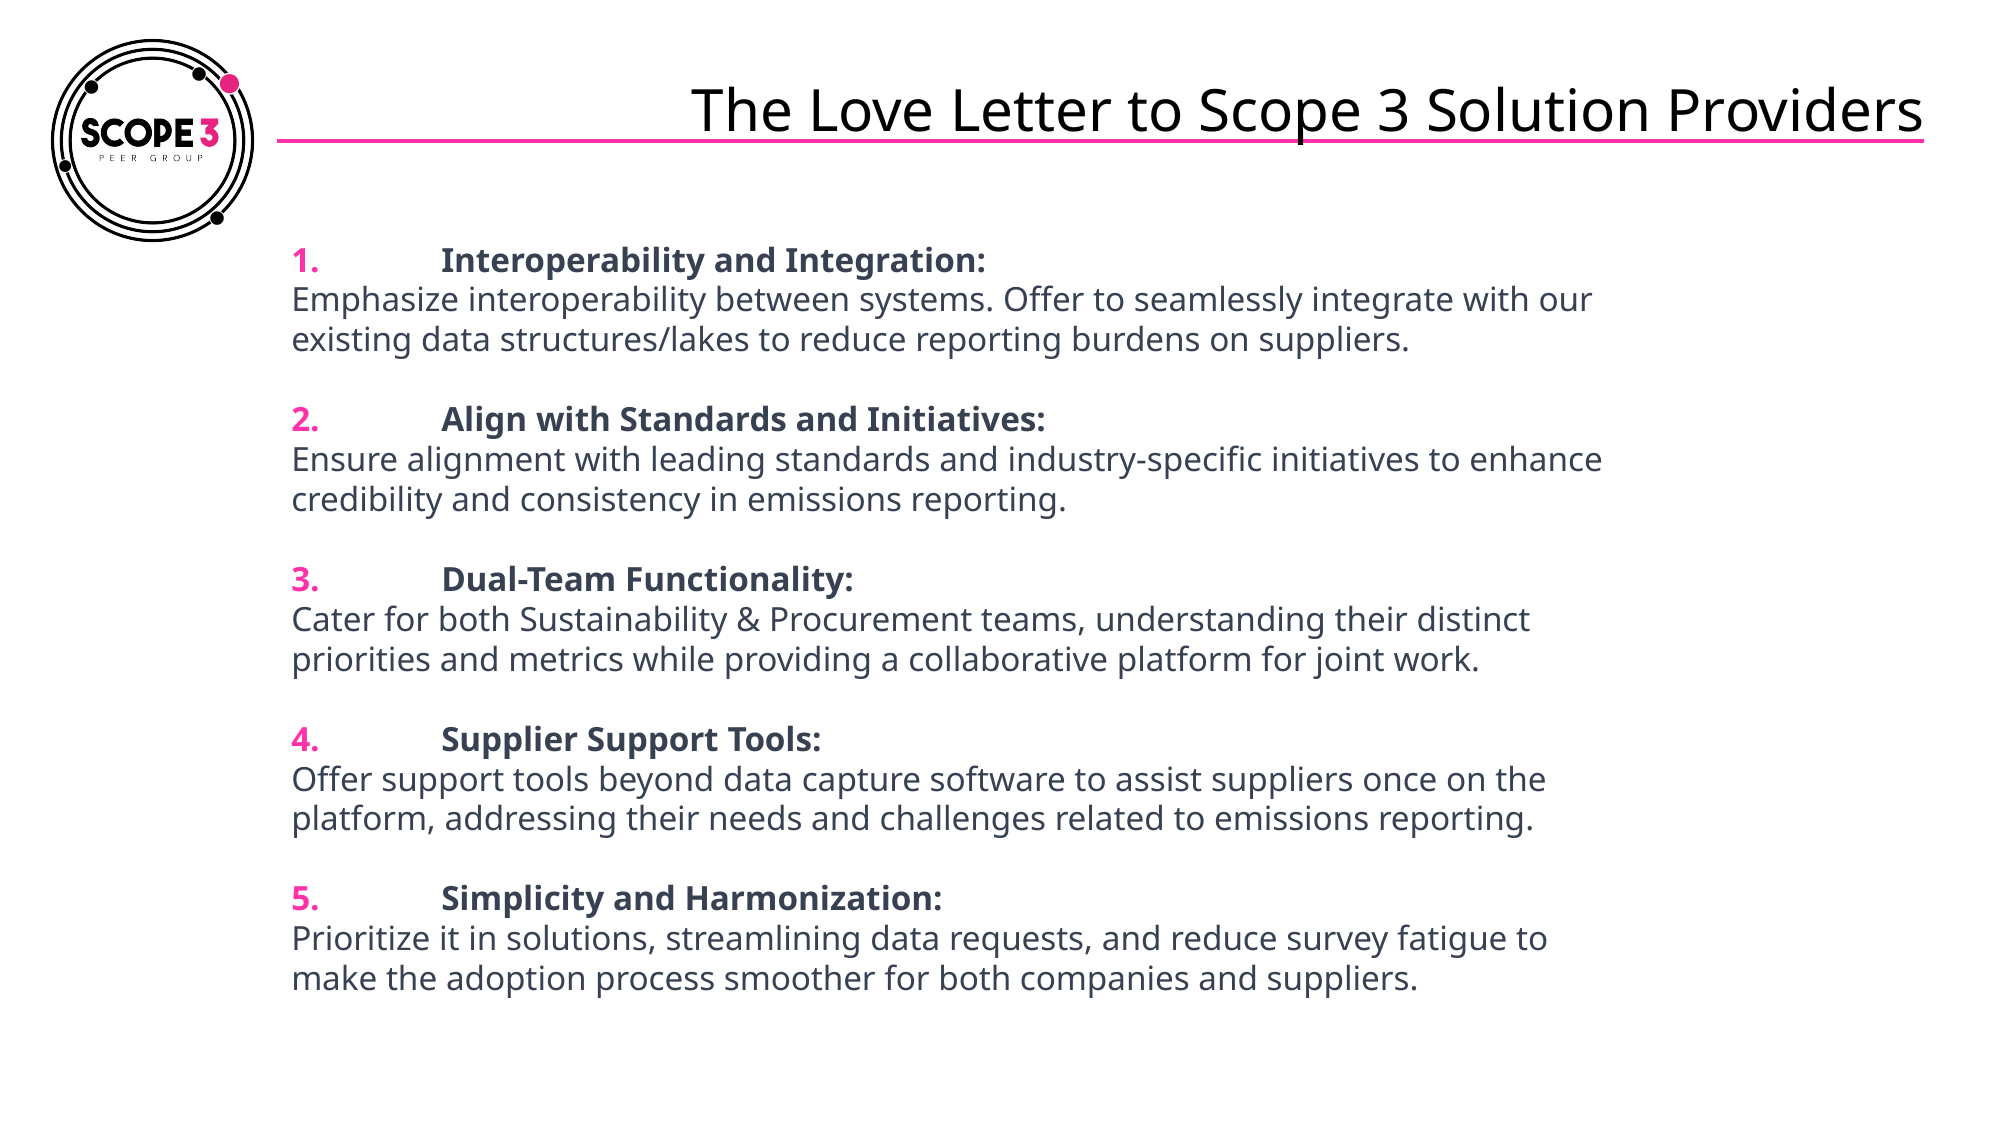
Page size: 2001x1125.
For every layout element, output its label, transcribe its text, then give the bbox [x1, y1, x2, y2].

title The Love Letter to Scope 3 Solution Providers [276, 73, 1925, 148]
picture [50, 38, 255, 243]
text_box 1. Interoperability and Integration: Emphasize interoperability between systems. Offer to seamlessly integrate with our existing data structures/lakes to reduce reporting burdens on suppliers. 2. Align with Standards and Initiatives: Ensure alignment with leading standards and industry-specific initiatives to enhance credibility and consistency in emissions reporting. 3. Dual-Team Functionality: Cater for both Sustainability & Procurement teams, understanding their distinct priorities and metrics while providing a collaborative platform for joint work. 4. Supplier Support Tools: Offer support tools beyond data capture software to assist suppliers once on the platform, addressing their needs and challenges related to emissions reporting. 5. Simplicity and Harmonization: Prioritize it in solutions, streamlining data requests, and reduce survey fatigue to make the adoption process smoother for both companies and suppliers. [276, 231, 1630, 1095]
